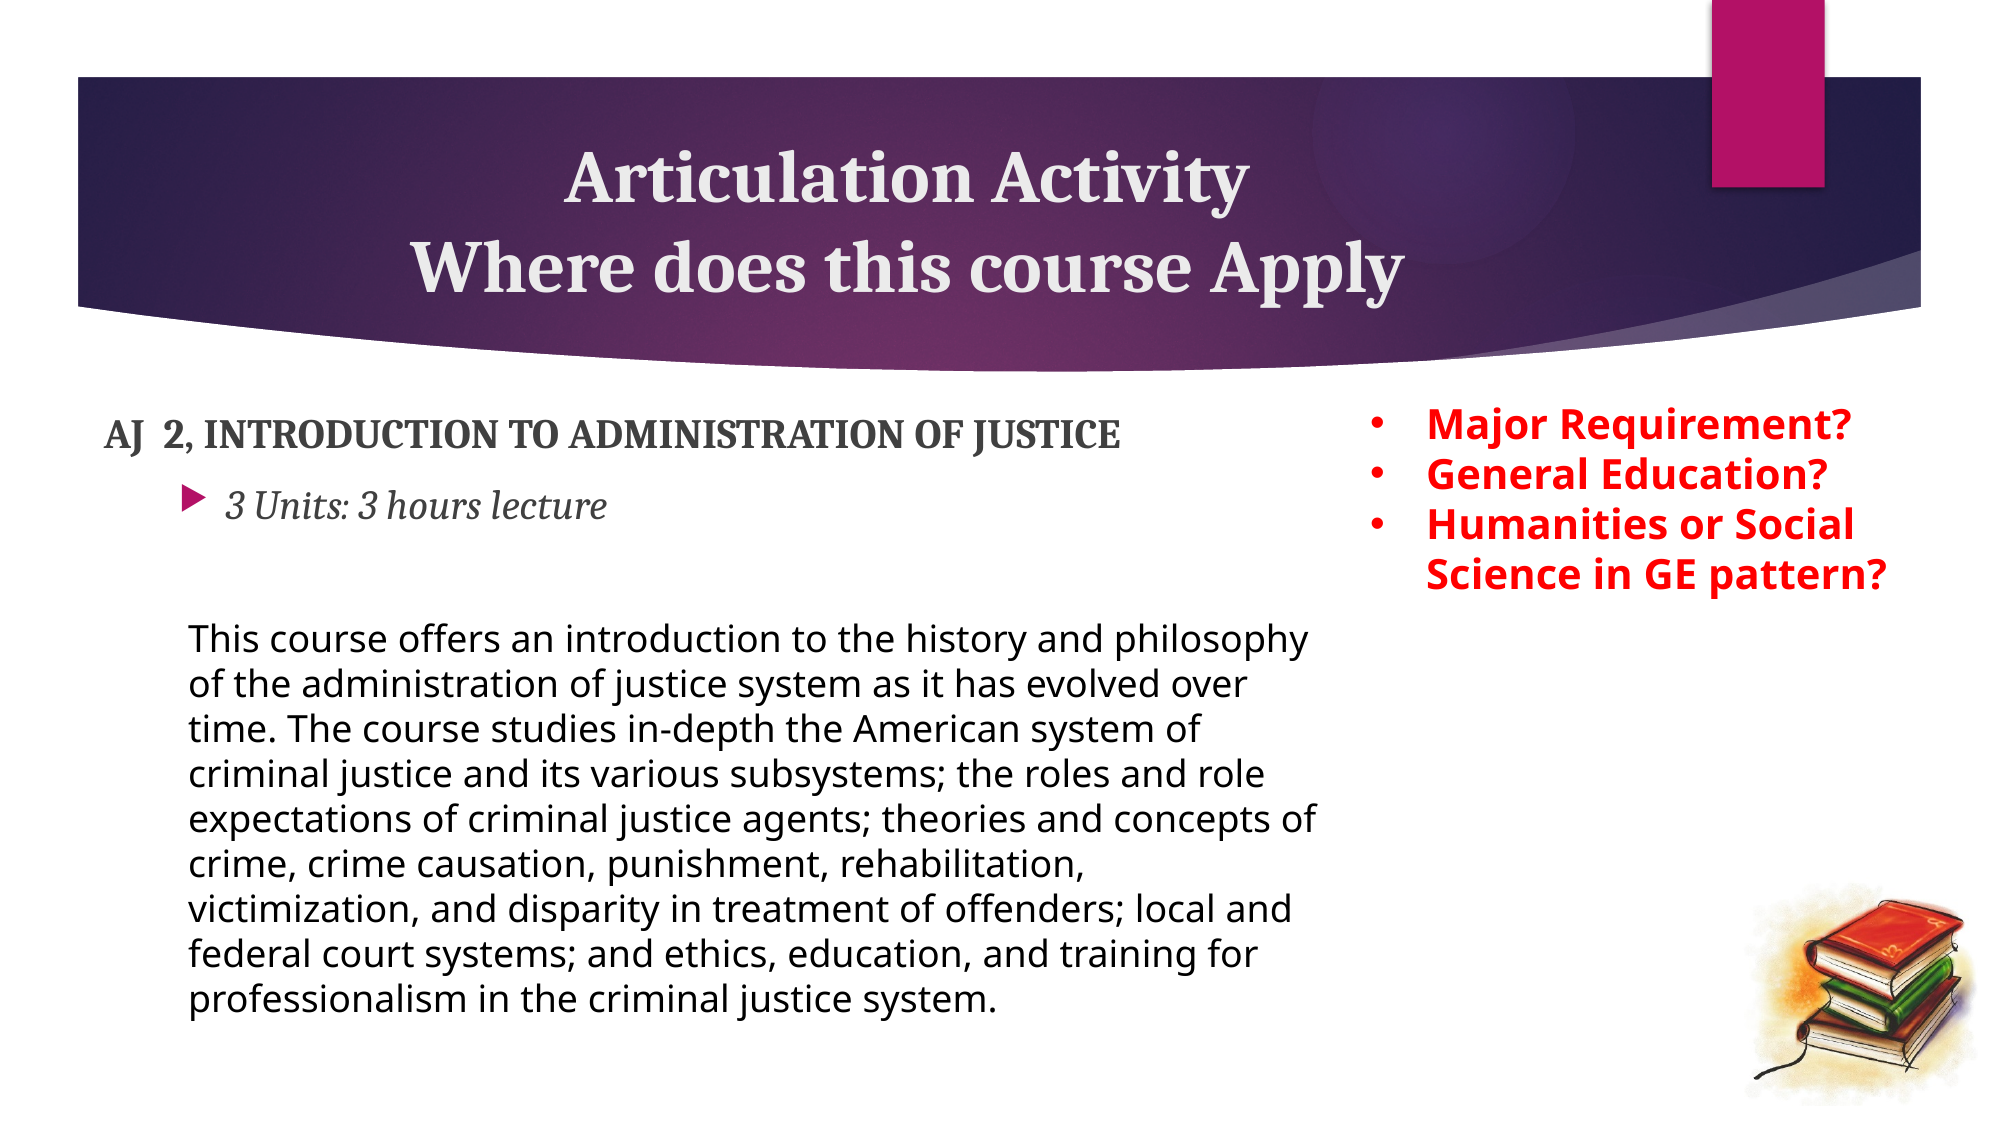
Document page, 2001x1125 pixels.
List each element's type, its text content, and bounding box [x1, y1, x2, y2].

text_box This course offers an introduction to the history and philosophy of the administration of justice system as it has evolved over time. The course studies in-depth the American system of criminal justice and its various subsystems; the roles and role expectations of criminal justice agents; theories and concepts of crime, crime causation, punishment, rehabilitation, victimization, and disparity in treatment of offenders; local and federal court systems; and ethics, education, and training for professionalism in the criminal justice system. [173, 607, 1342, 1028]
picture [1738, 866, 1978, 1106]
text_box Major Requirement? General Education? Humanities or Social Science in GE pattern? [1355, 390, 1958, 606]
text_box AJ 2, INTRODUCTION TO ADMINISTRATION OF JUSTICE 3 Units: 3 hours lecture [88, 399, 1355, 578]
title Articulation Activity Where does this course Apply [189, 159, 1627, 276]
